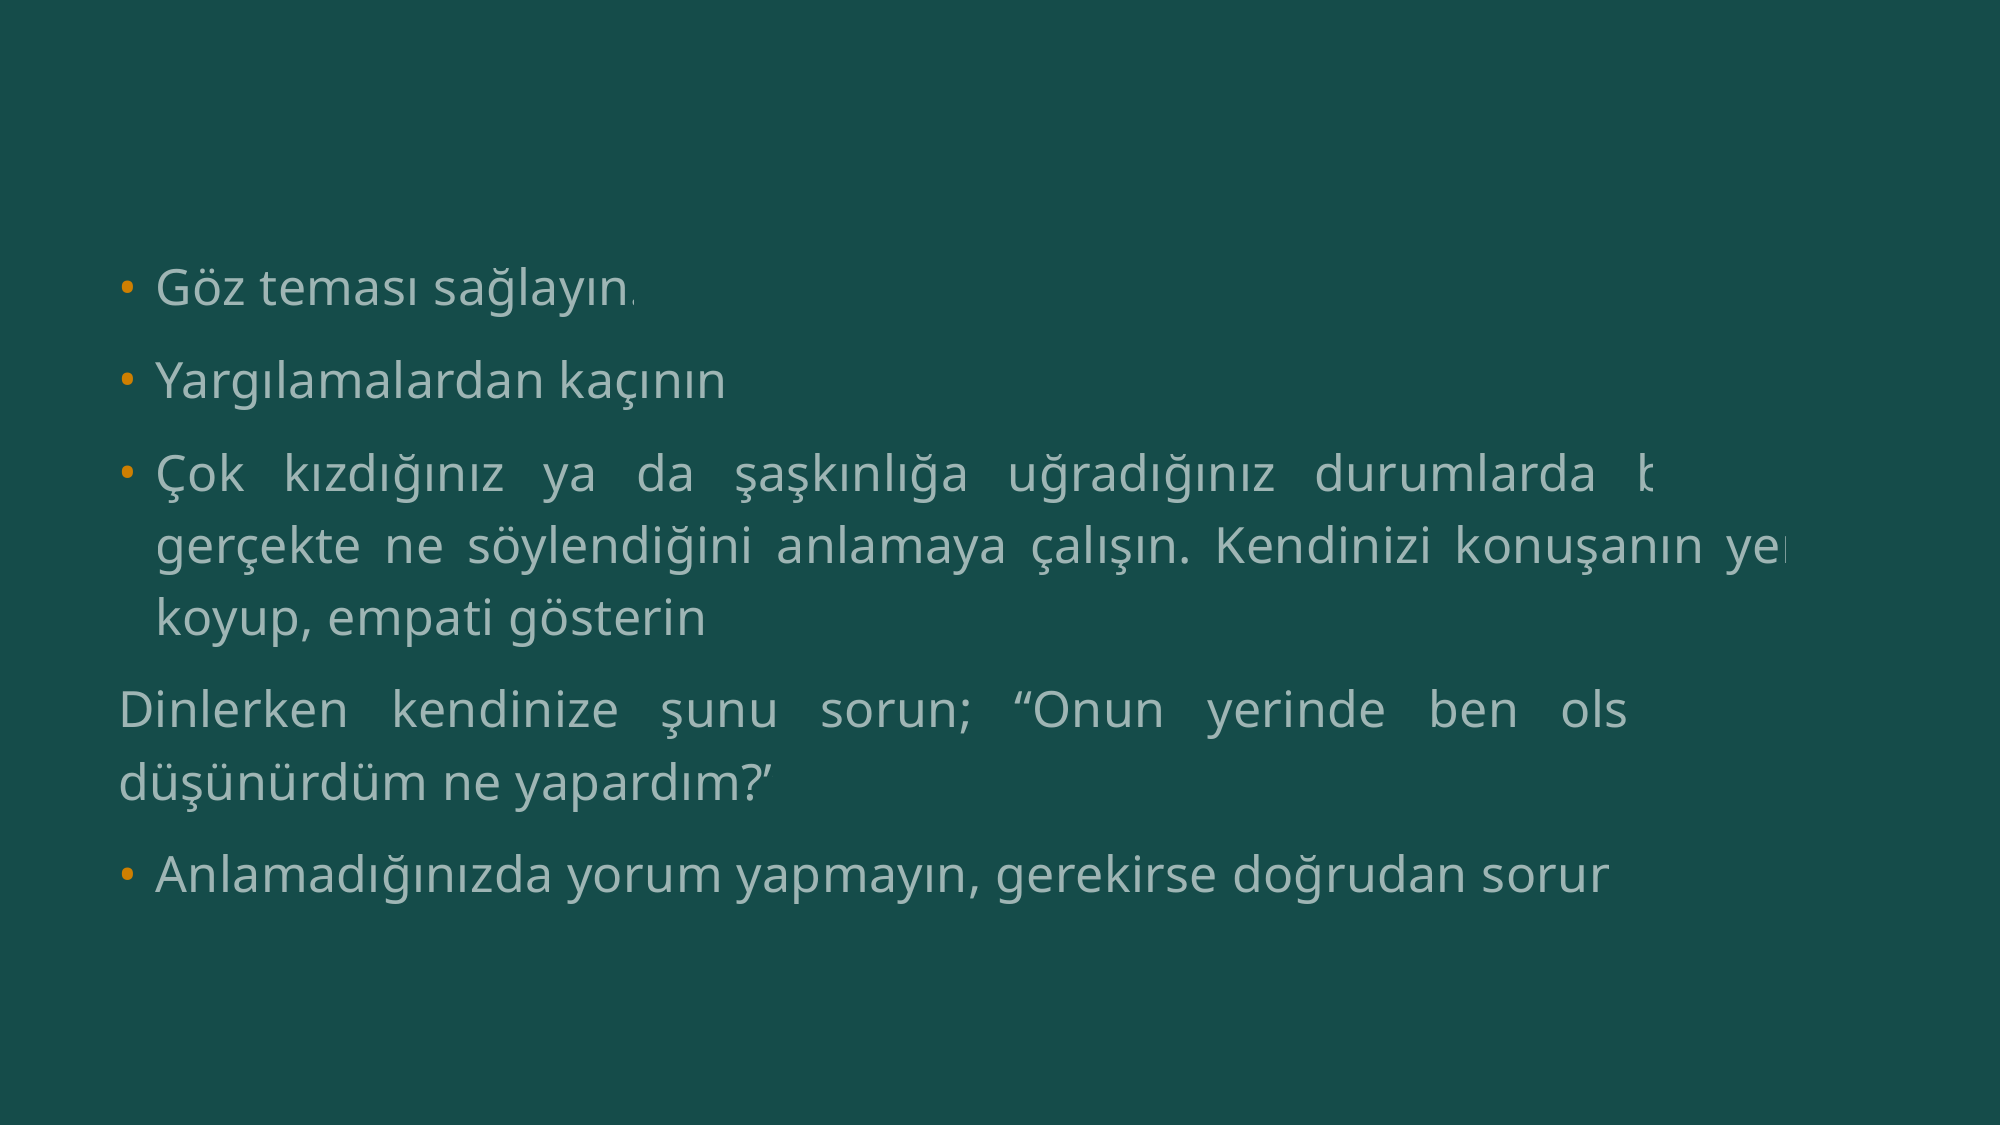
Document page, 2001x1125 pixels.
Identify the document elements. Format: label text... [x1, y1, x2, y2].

list Göz teması sağlayın. Yargılamalardan kaçının. Çok kızdığınız ya da şaşkınlığa uğradığınız durumlarda bile önce gerçekte ne söylendiğini anlamaya çalışın. Kendinizi konuşanın yerine koyup, empati gösterin. Dinlerken kendinize şunu sorun; “Onun yerinde ben olsaydım ne düşünürdüm ne yapardım?” Anlamadığınızda yorum yapmayın, gerekirse doğrudan sorun. [118, 243, 1878, 947]
